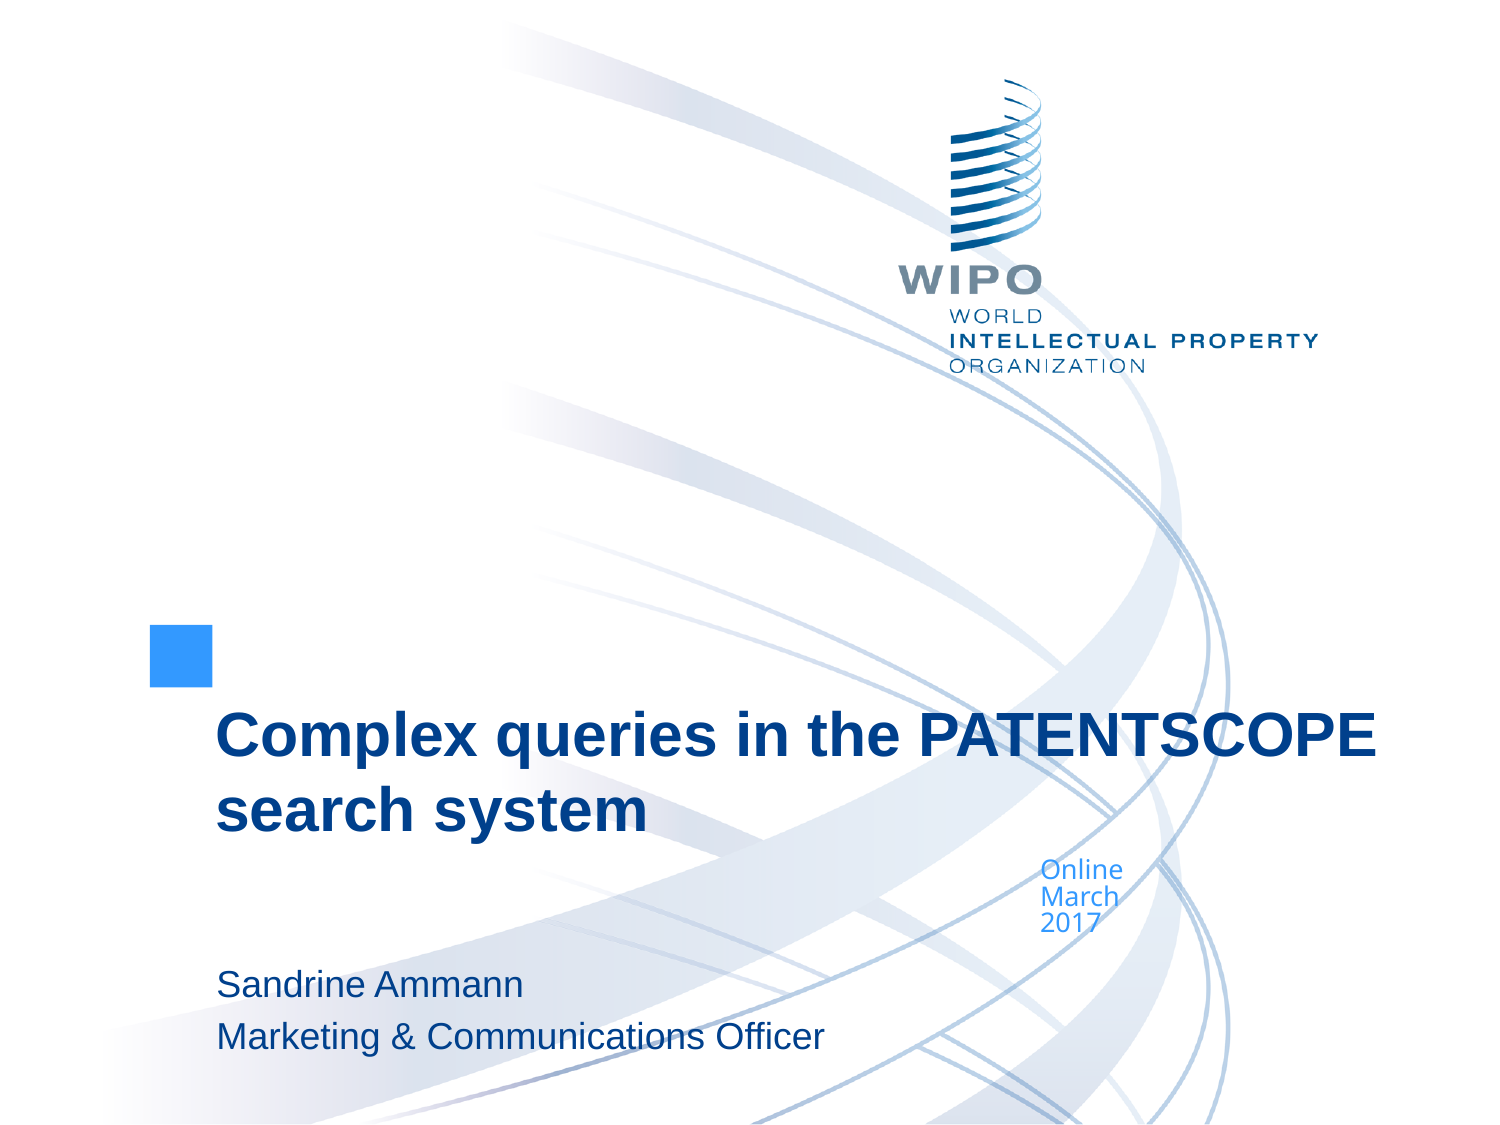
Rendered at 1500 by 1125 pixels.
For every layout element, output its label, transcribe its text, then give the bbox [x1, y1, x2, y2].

text_box Online March 2017 [1025, 861, 1378, 981]
text_box Sandrine Ammann Marketing & Communications Officer [201, 952, 1340, 1070]
subtitle Complex queries in the PATENTSCOPE search system [200, 686, 1450, 905]
picture [0, 0, 1500, 1125]
text_box [149, 624, 213, 688]
